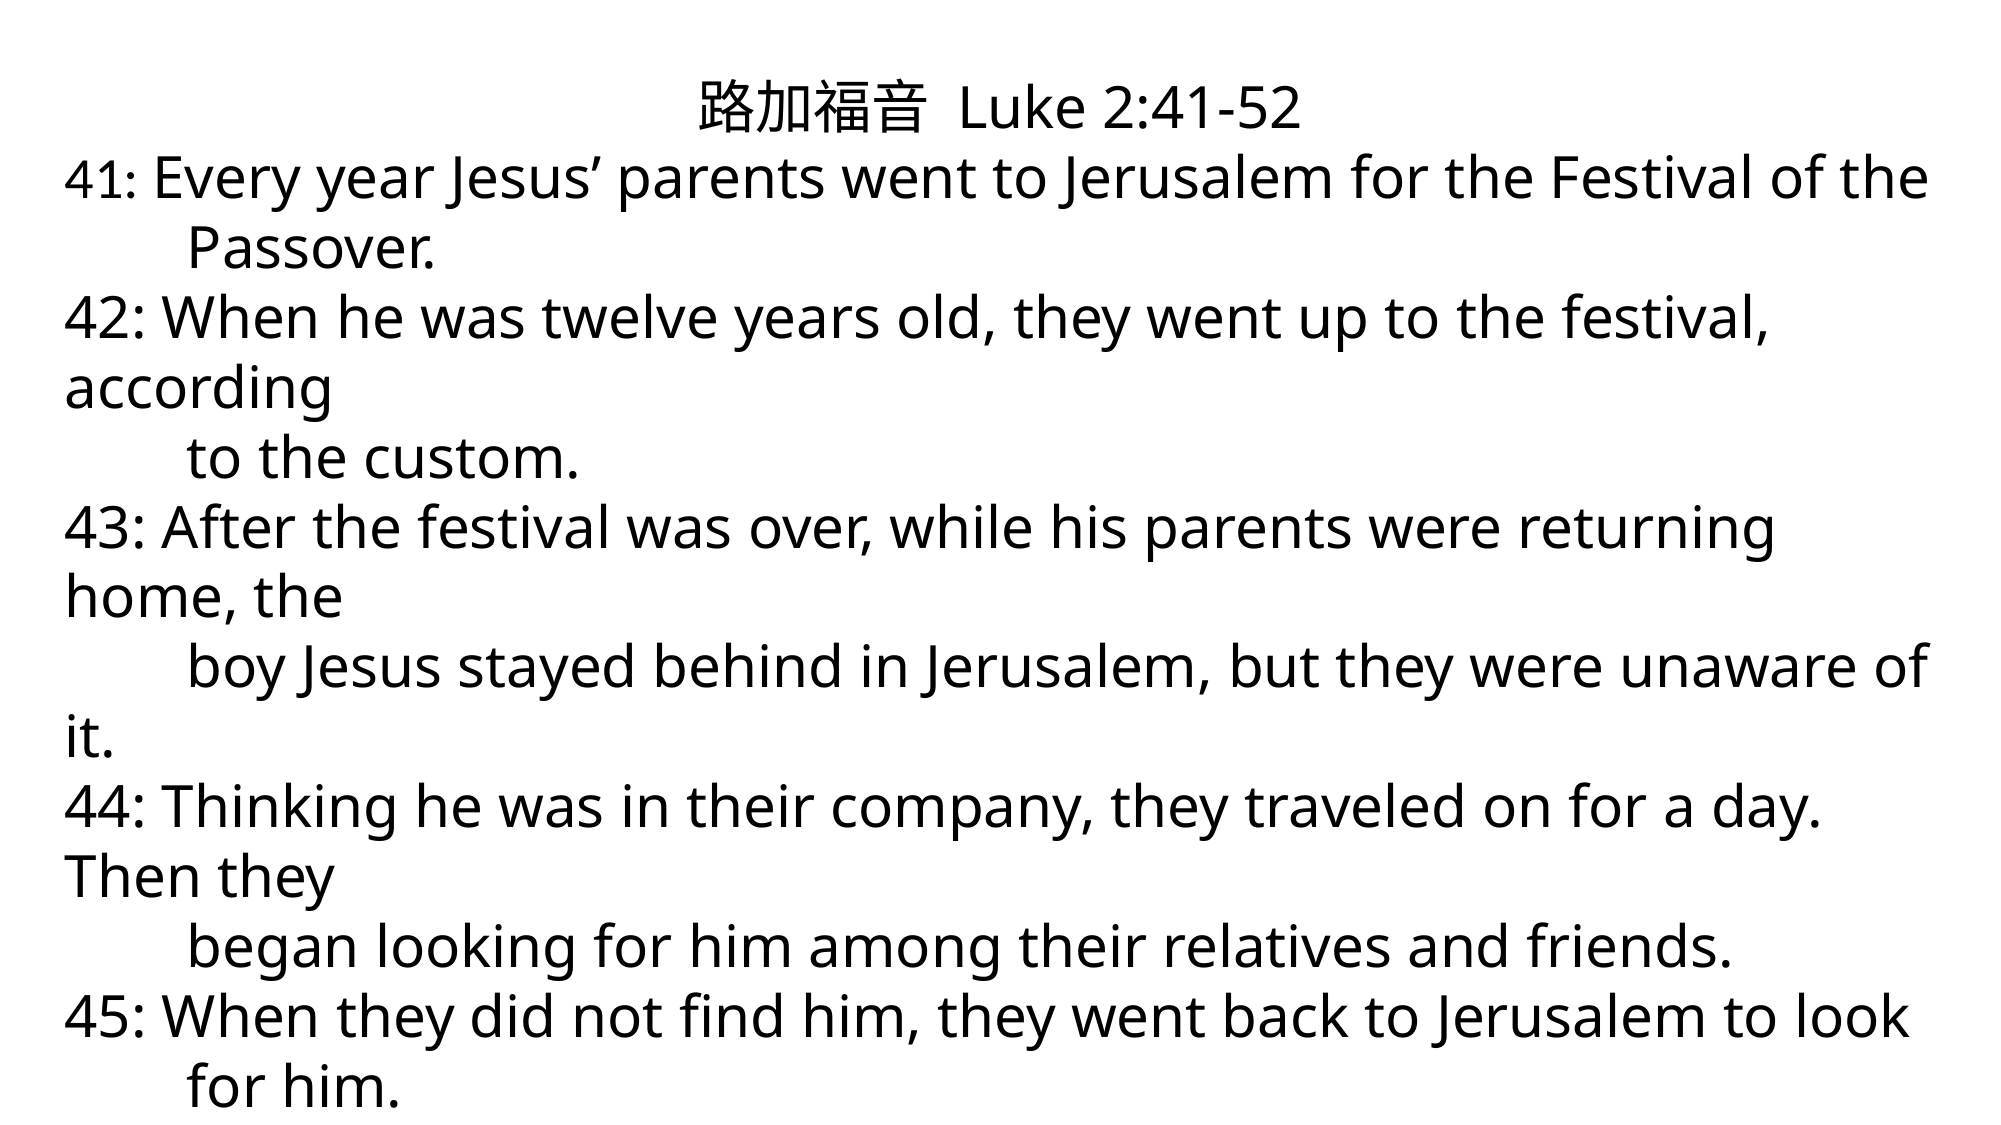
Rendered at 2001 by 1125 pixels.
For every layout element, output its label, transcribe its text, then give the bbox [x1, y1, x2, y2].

text_box 路加福音 Luke 2:41-52 41: Every year Jesus’ parents went to Jerusalem for the Festival of the Passover. 42: When he was twelve years old, they went up to the festival, according to the custom. 43: After the festival was over, while his parents were returning home, the boy Jesus stayed behind in Jerusalem, but they were unaware of it. 44: Thinking he was in their company, they traveled on for a day. Then they began looking for him among their relatives and friends. 45: When they did not find him, they went back to Jerusalem to look for him. 46: After three days they found him in the temple courts, sitting among the teachers, listening to them and asking them questions. [50, 62, 1950, 1125]
